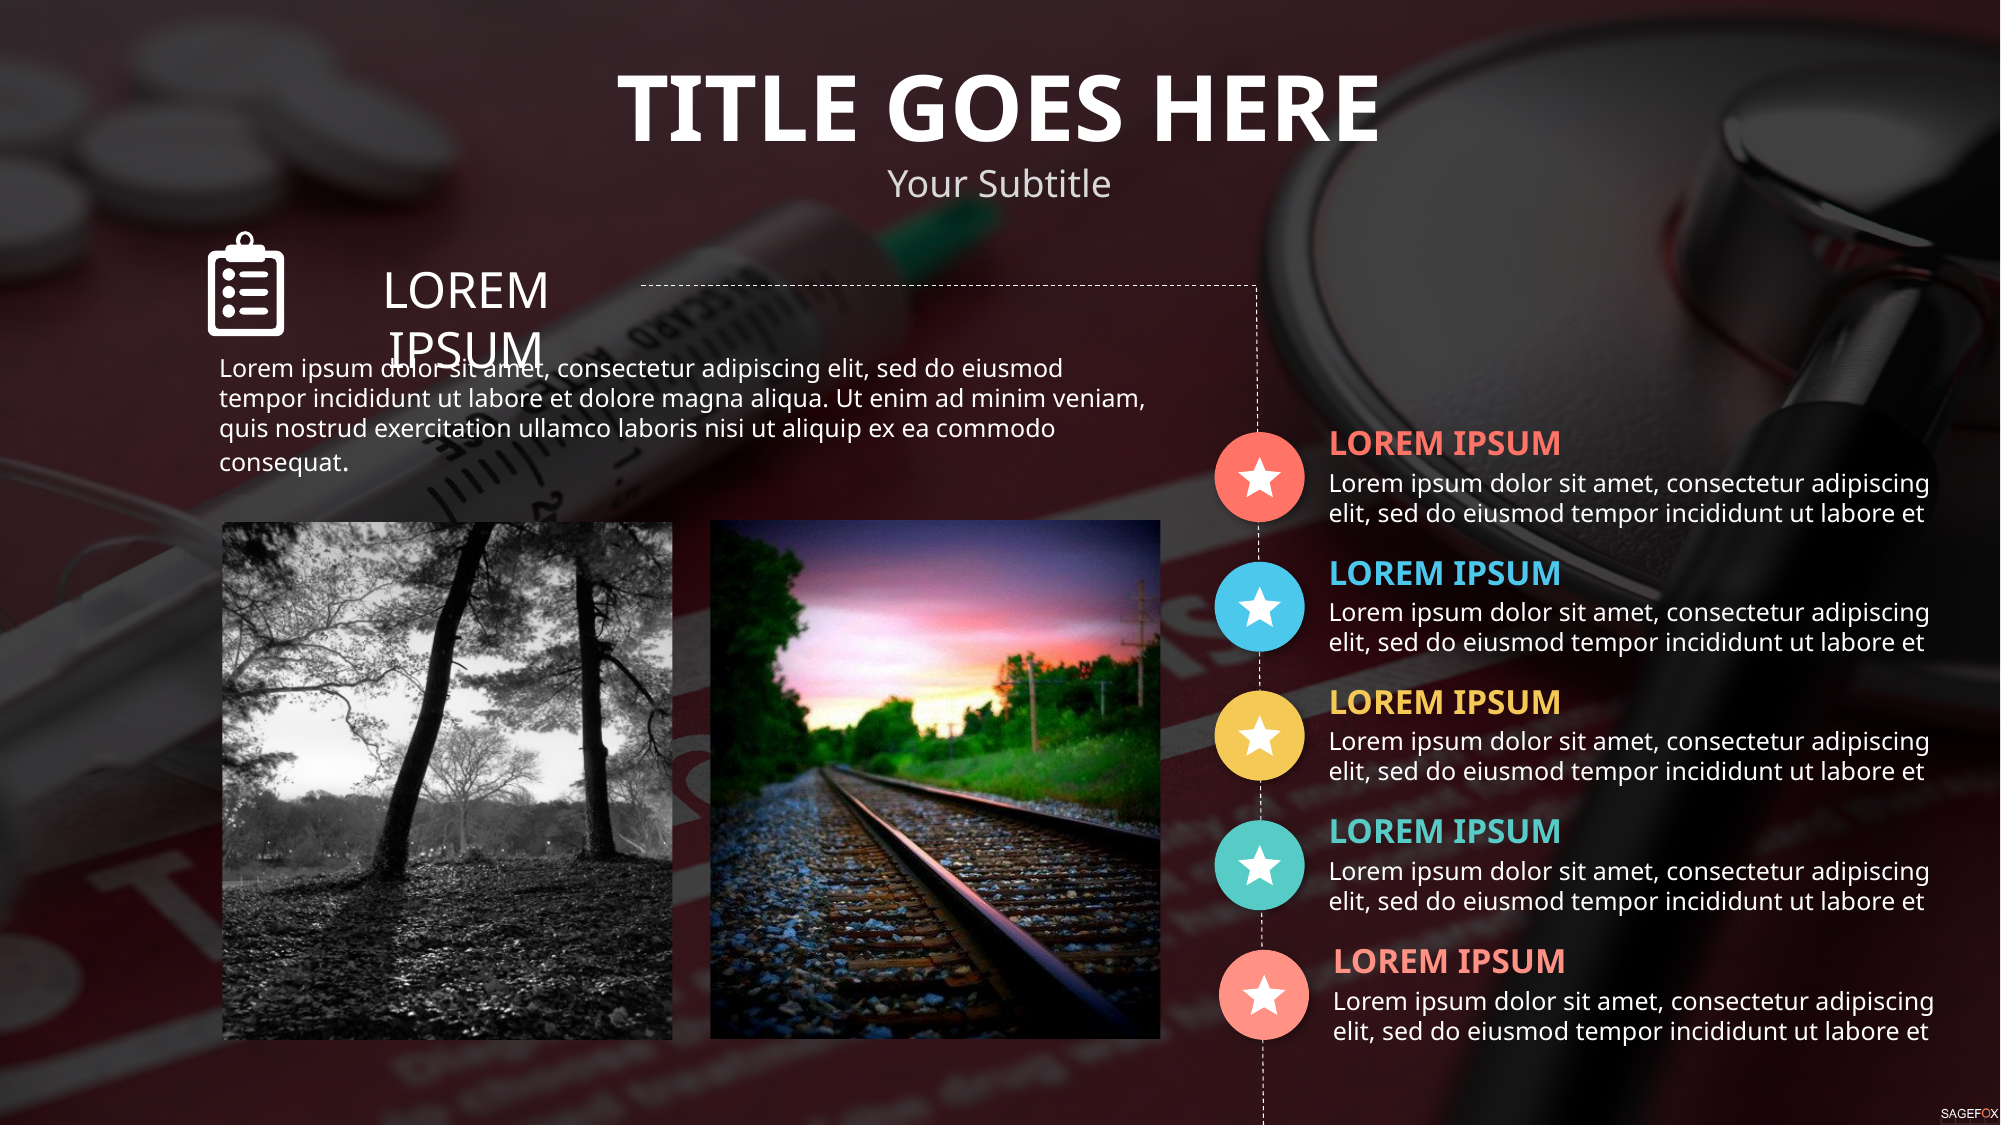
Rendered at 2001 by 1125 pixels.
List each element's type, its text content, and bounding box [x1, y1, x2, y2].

text_box LOREM IPSUM Lorem ipsum dolor sit amet, consectetur adipiscing elit, sed do eiusmod tempor incididunt ut labore et [1322, 935, 1958, 1050]
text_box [1256, 523, 1264, 561]
text_box LOREM IPSUM Lorem ipsum dolor sit amet, consectetur adipiscing elit, sed do eiusmod tempor incididunt ut labore et [1318, 805, 1953, 921]
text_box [1256, 287, 1264, 432]
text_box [1256, 652, 1264, 690]
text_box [1214, 432, 1305, 523]
text_box LOREM IPSUM Lorem ipsum dolor sit amet, consectetur adipiscing elit, sed do eiusmod tempor incididunt ut labore et [1318, 546, 1953, 662]
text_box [1256, 1040, 1264, 1125]
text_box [1214, 820, 1305, 911]
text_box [1218, 949, 1309, 1040]
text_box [1256, 911, 1264, 949]
text_box LOREM IPSUM [292, 250, 642, 344]
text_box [1214, 690, 1305, 781]
text_box TITLE GOES HERE Your Subtitle [548, 42, 1452, 212]
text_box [1214, 561, 1305, 652]
text_box [221, 521, 673, 1041]
text_box LOREM IPSUM Lorem ipsum dolor sit amet, consectetur adipiscing elit, sed do eiusmod tempor incididunt ut labore et [1318, 417, 1953, 533]
text_box Lorem ipsum dolor sit amet, consectetur adipiscing elit, sed do eiusmod tempor incididunt ut labore et dolore magna aliqua. Ut enim ad minim veniam, quis nostrud exercitation ullamco laboris nisi ut aliquip ex ea commodo consequat. [204, 344, 1168, 485]
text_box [1256, 781, 1264, 820]
picture [0, 0, 2001, 1125]
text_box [207, 231, 285, 337]
text_box [709, 520, 1161, 1039]
text_box LOREM IPSUM Lorem ipsum dolor sit amet, consectetur adipiscing elit, sed do eiusmod tempor incididunt ut labore et [1318, 675, 1953, 791]
